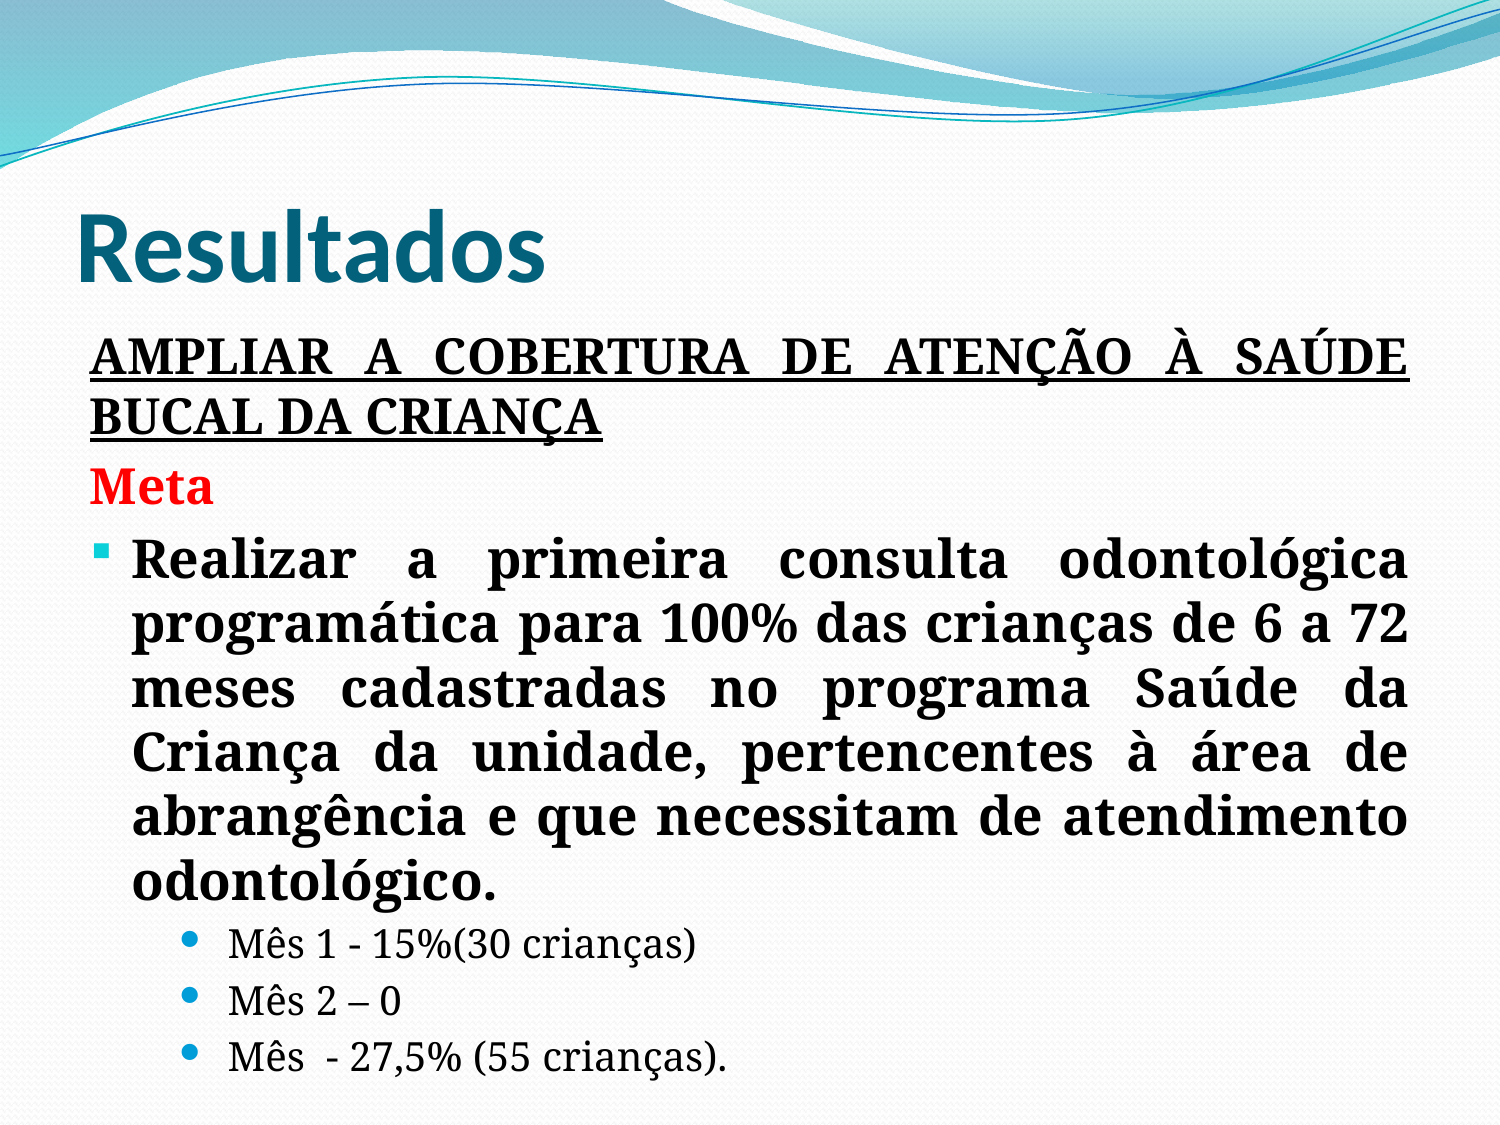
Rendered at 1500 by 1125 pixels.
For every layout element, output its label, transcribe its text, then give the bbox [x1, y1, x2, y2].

title Resultados [75, 115, 1425, 303]
list AMPLIAR A COBERTURA DE ATENÇÃO À SAÚDE BUCAL DA CRIANÇA Meta Realizar a primeira consulta odontológica programática para 100% das crianças de 6 a 72 meses cadastradas no programa Saúde da Criança da unidade, pertencentes à área de abrangência e que necessitam de atendimento odontológico. Mês 1 - 15%(30 crianças) Mês 2 – 0 Mês - 27,5% (55 crianças). [75, 317, 1425, 1094]
